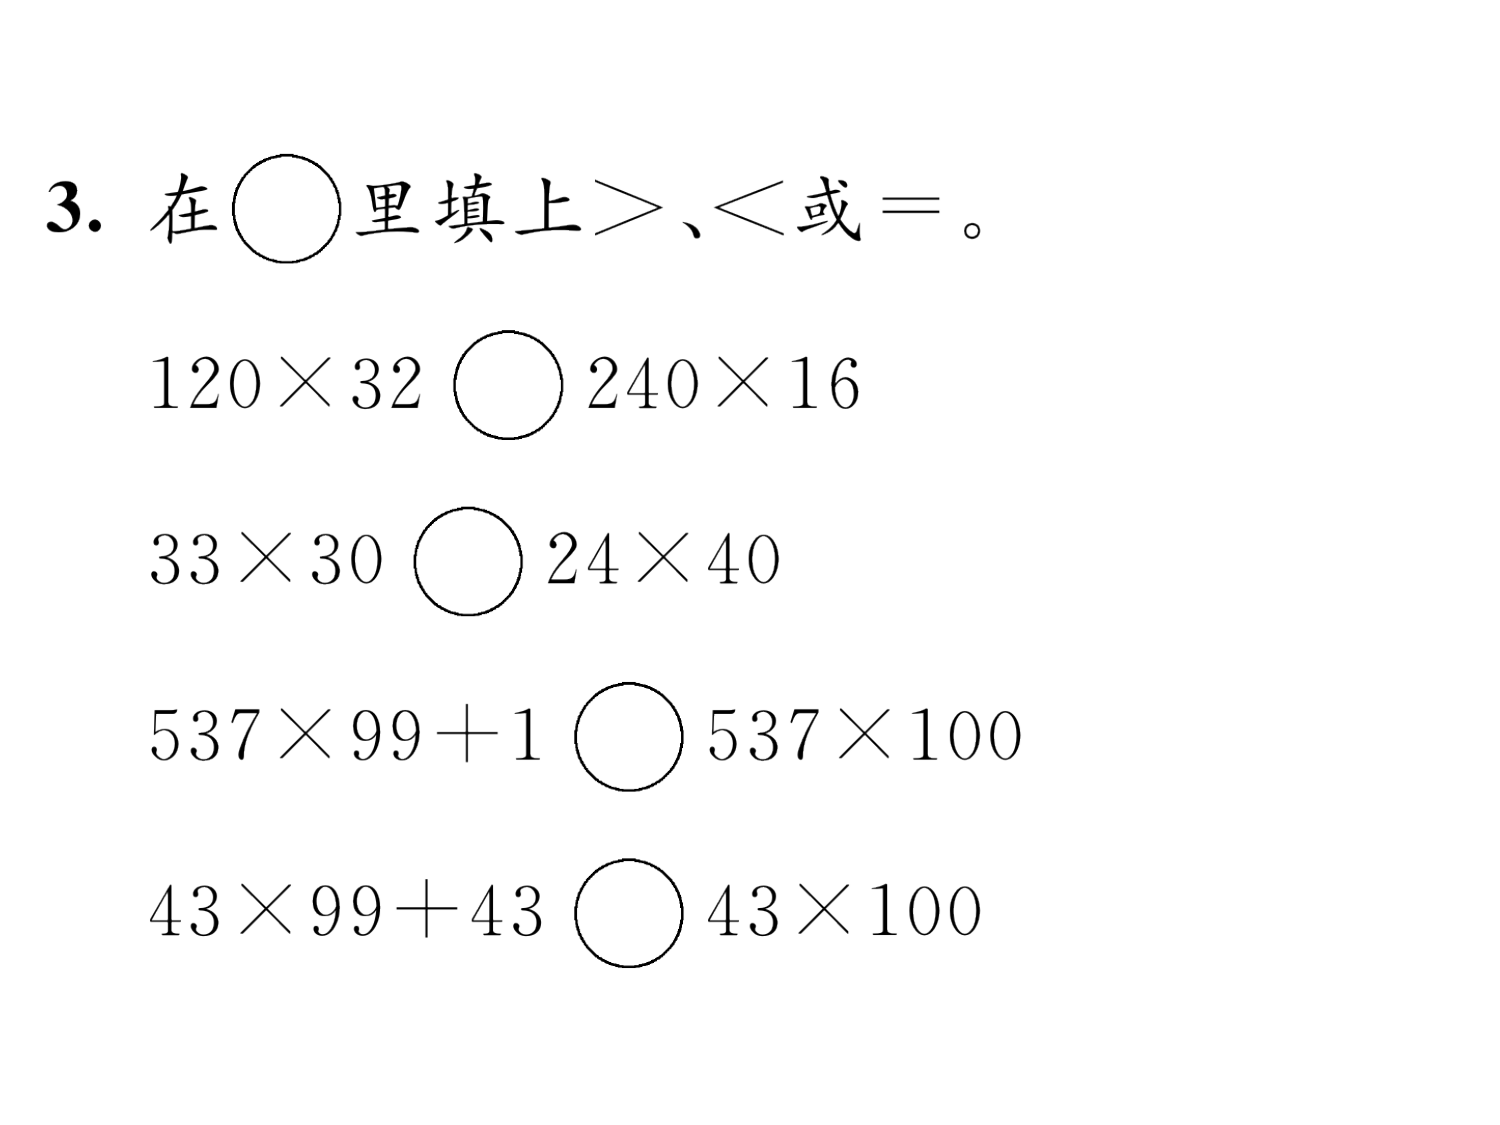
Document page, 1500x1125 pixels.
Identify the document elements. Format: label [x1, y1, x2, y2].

picture [41, 135, 1459, 990]
